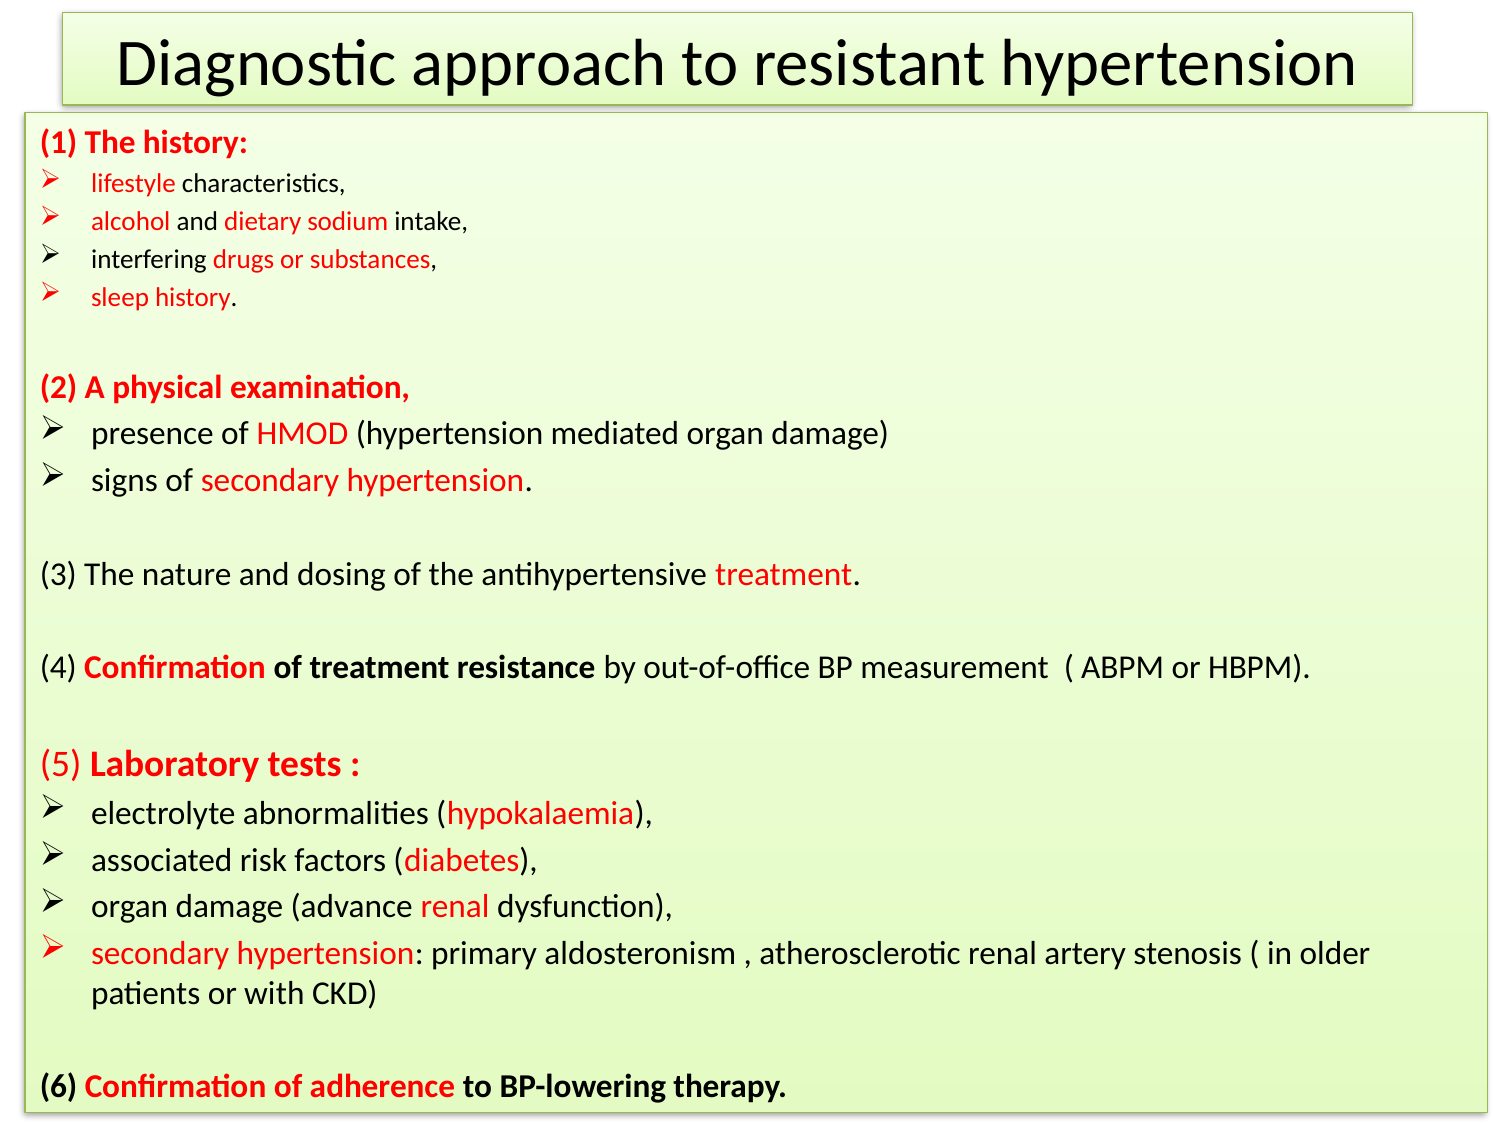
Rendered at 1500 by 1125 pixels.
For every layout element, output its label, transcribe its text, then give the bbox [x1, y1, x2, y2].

title Diagnostic approach to resistant hypertension [62, 12, 1413, 106]
list (1) The history: lifestyle characteristics, alcohol and dietary sodium intake, interfering drugs or substances, sleep history. (2) A physical examination, presence of HMOD (hypertension mediated organ damage) signs of secondary hypertension. (3) The nature and dosing of the antihypertensive treatment. (4) Confirmation of treatment resistance by out-of-office BP measurement ( ABPM or HBPM). (5) Laboratory tests : electrolyte abnormalities (hypokalaemia), associated risk factors (diabetes), organ damage (advance renal dysfunction), secondary hypertension: primary aldosteronism , atherosclerotic renal artery stenosis ( in older patients or with CKD) (6) Confirmation of adherence to BP-lowering therapy. [24, 112, 1488, 1113]
